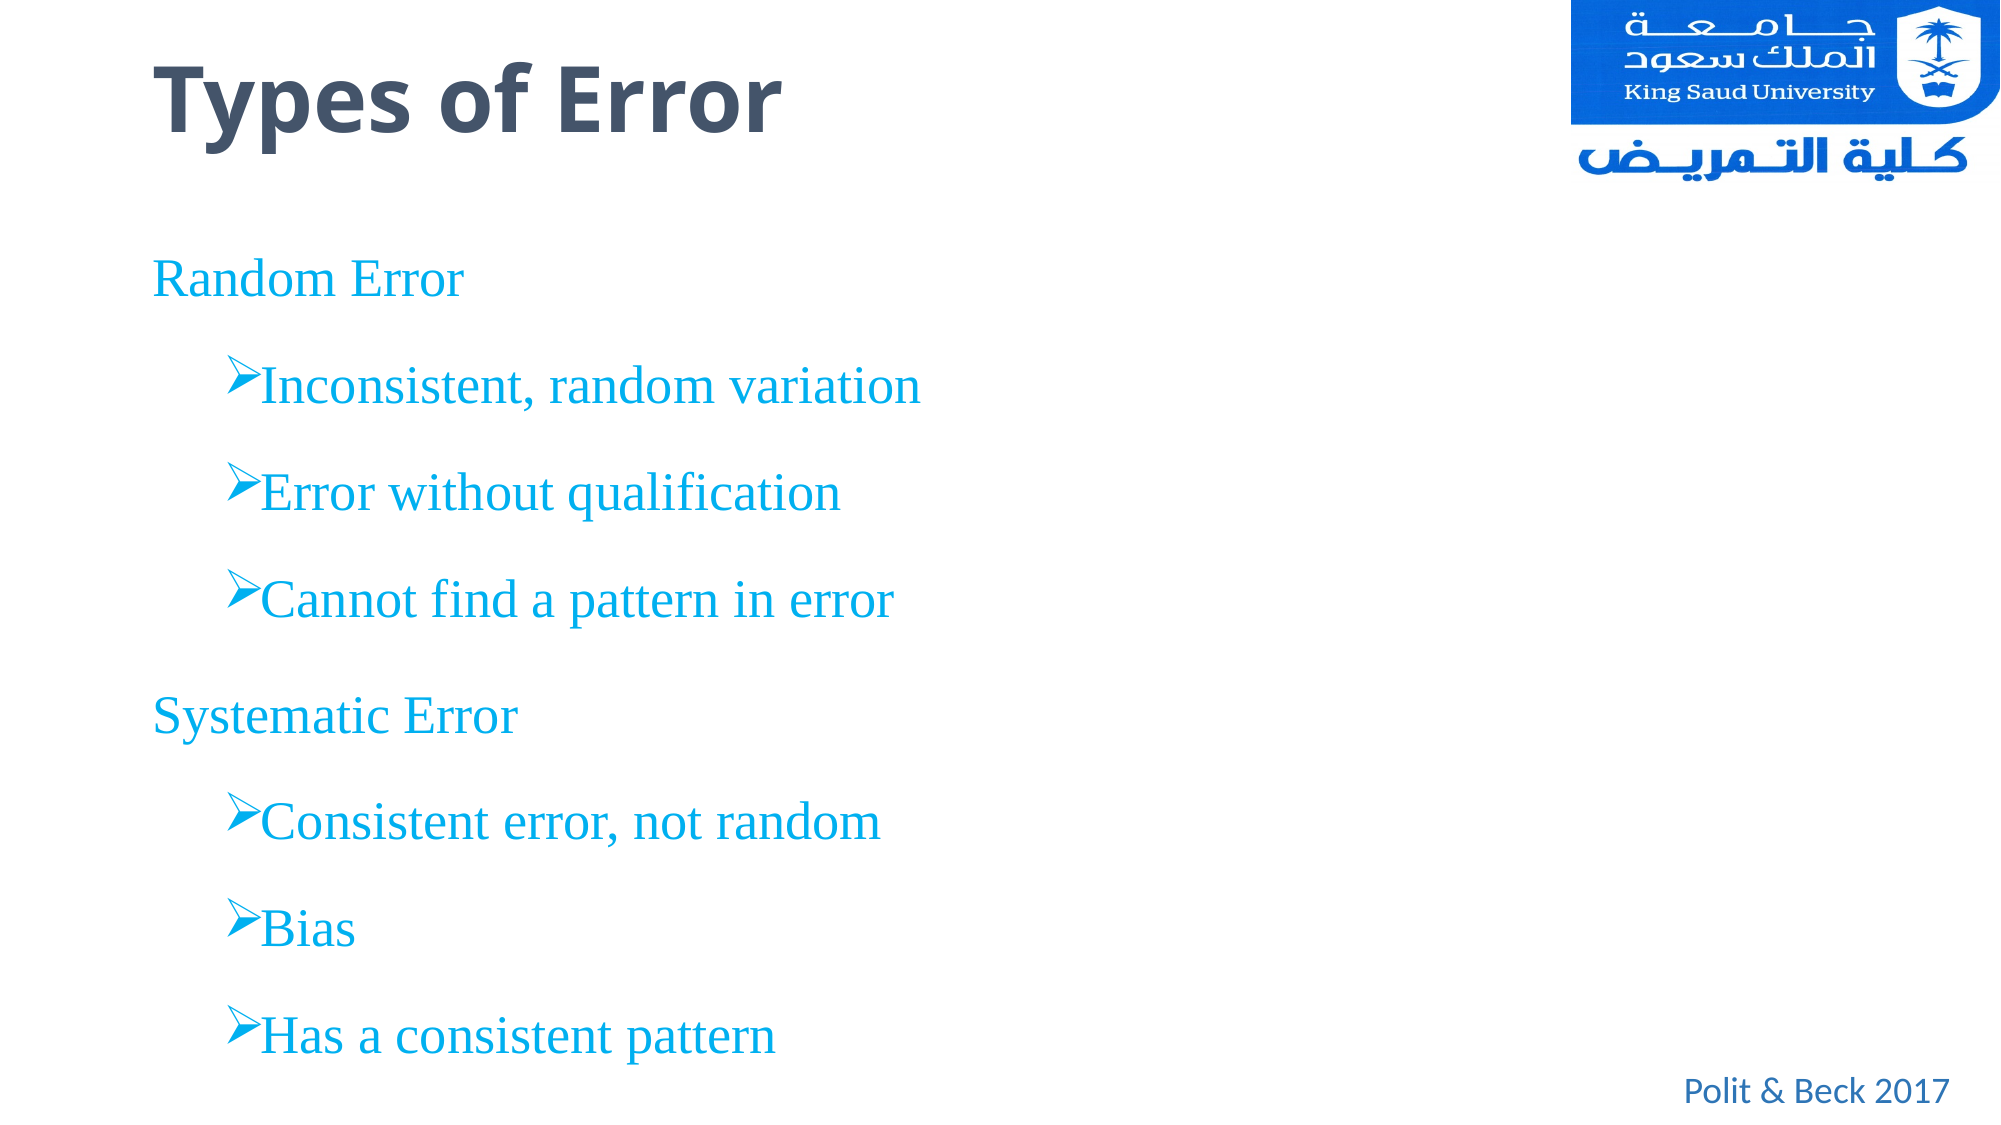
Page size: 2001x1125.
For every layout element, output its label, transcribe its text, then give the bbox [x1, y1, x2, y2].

picture [1571, 0, 2000, 185]
title Types of Error [137, 22, 1571, 185]
list Random Error Inconsistent, random variation Error without qualification Cannot find a pattern in error Systematic Error Consistent error, not random Bias Has a consistent pattern [137, 202, 1863, 1077]
text_box Polit & Beck 2017 [1668, 1058, 1966, 1118]
